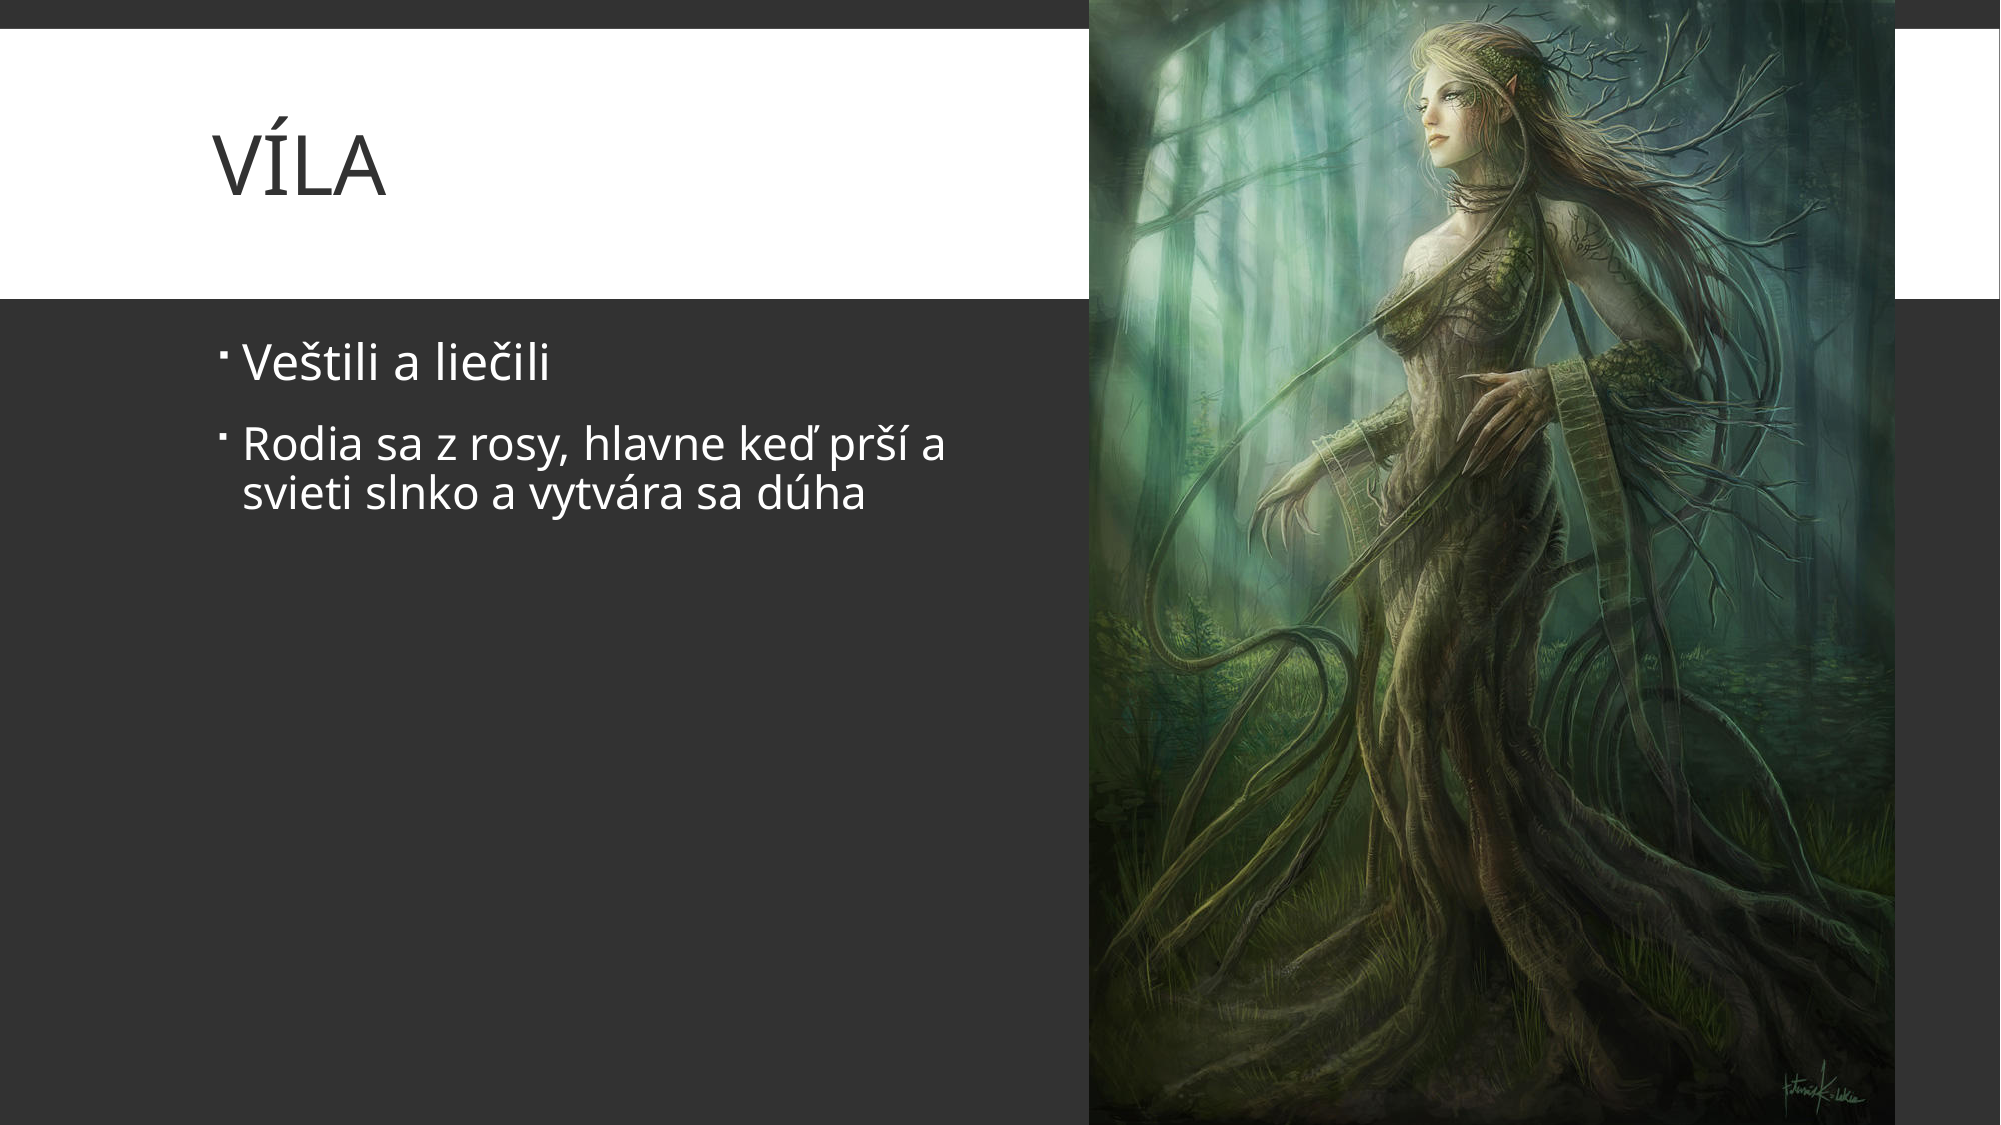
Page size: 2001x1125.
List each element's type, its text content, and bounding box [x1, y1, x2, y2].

title víla [197, 46, 1082, 295]
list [1089, 0, 1896, 1125]
list Veštili a liečili Rodia sa z rosy, hlavne keď prší a svieti slnko a vytvára sa dúha [197, 329, 978, 1020]
